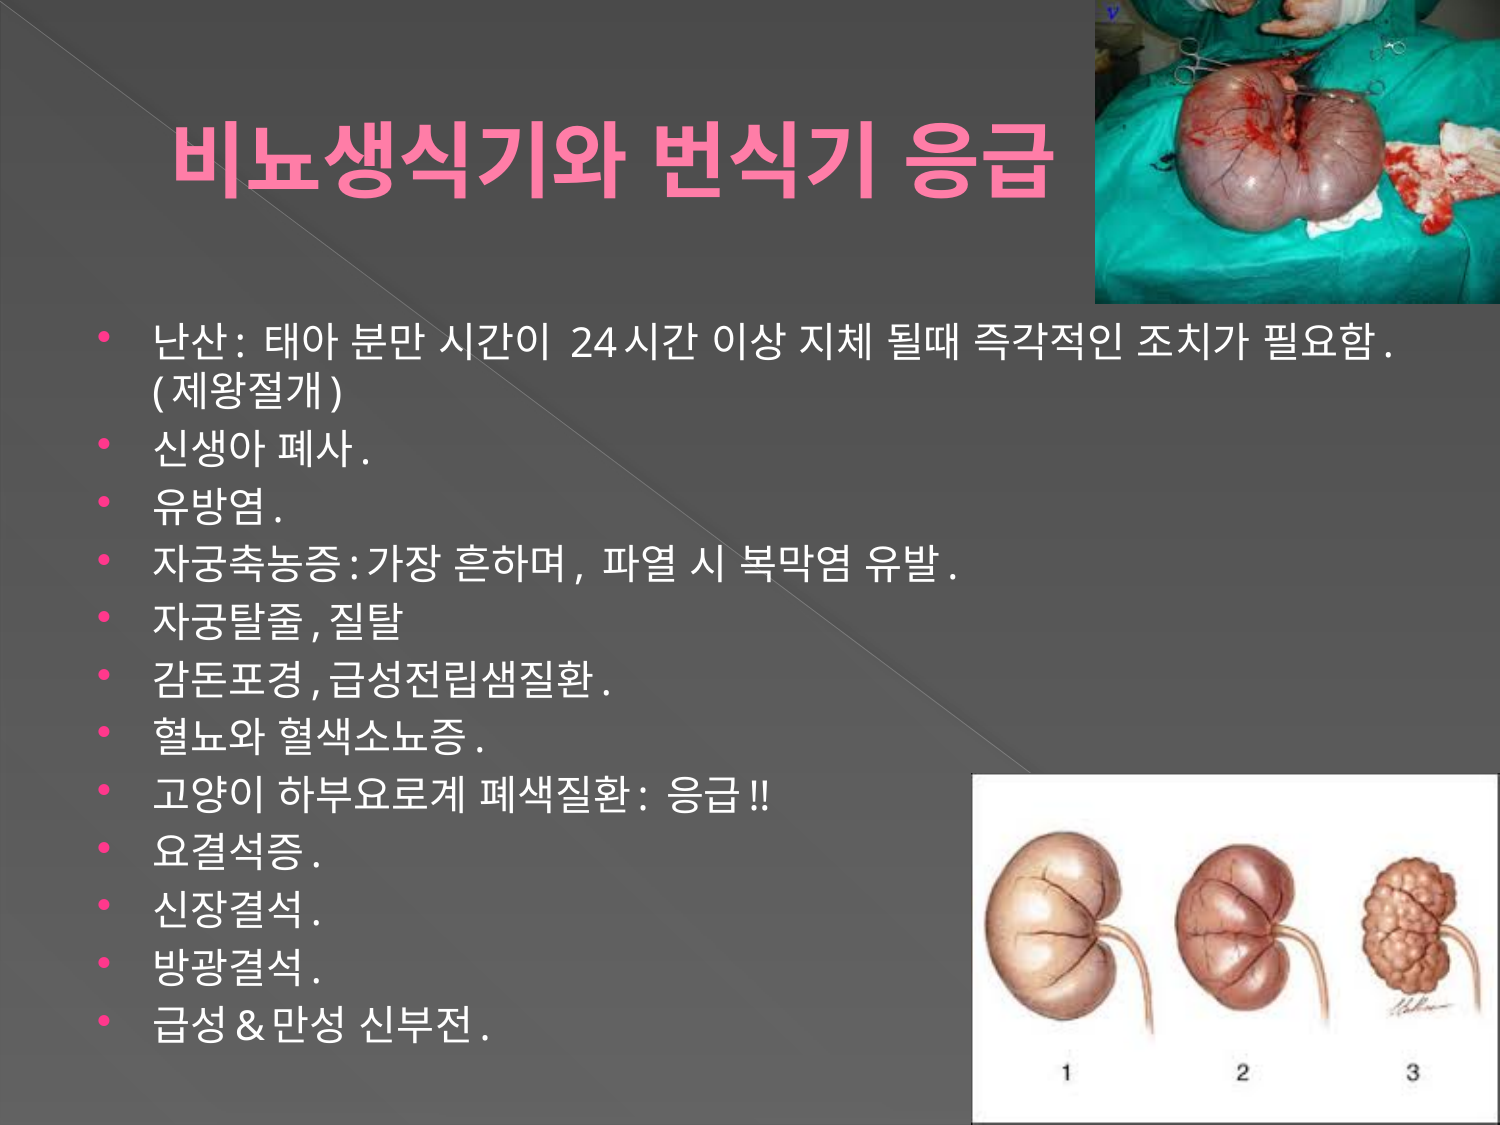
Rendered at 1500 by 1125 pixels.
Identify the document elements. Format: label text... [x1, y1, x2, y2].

picture [971, 773, 1500, 1125]
list 난산: 태아 분만 시간이 24시간 이상 지체 될때 즉각적인 조치가 필요함.(제왕절개) 신생아 폐사. 유방염. 자궁축농증:가장 흔하며, 파열 시 복막염 유발. 자궁탈줄,질탈 감돈포경,급성전립샘질환. 혈뇨와 혈색소뇨증. 고양이 하부요로계 폐색질환: 응급!! 요결석증. 신장결석. 방광결석. 급성&만성 신부전. [75, 308, 1425, 1059]
picture [1095, 0, 1500, 304]
title 비뇨생식기와 번식기 응급 [75, 43, 1085, 274]
